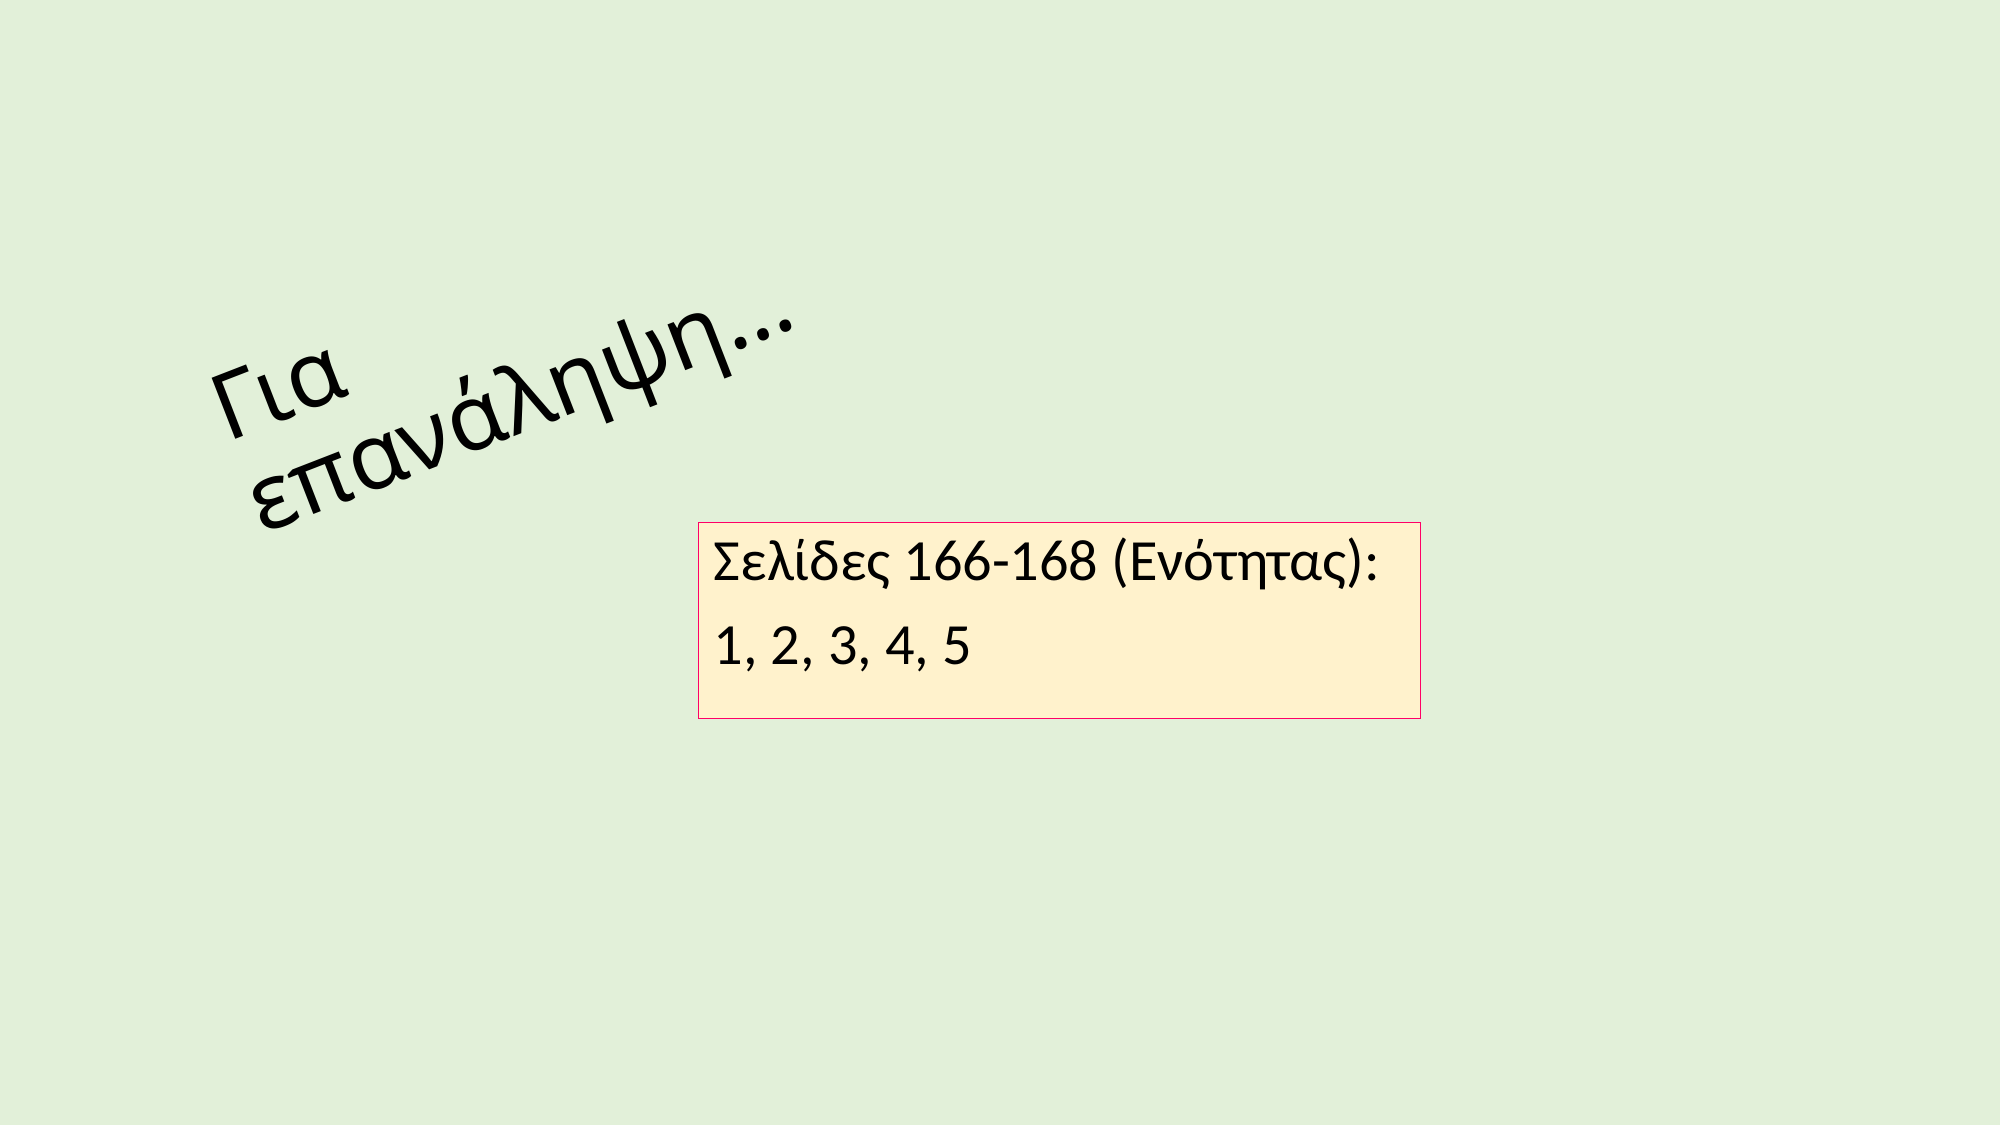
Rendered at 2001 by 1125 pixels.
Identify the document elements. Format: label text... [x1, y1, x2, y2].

title Για επανάληψη… [180, 118, 895, 568]
list Σελίδες 166-168 (Ενότητας): 1, 2, 3, 4, 5 [698, 522, 1421, 719]
